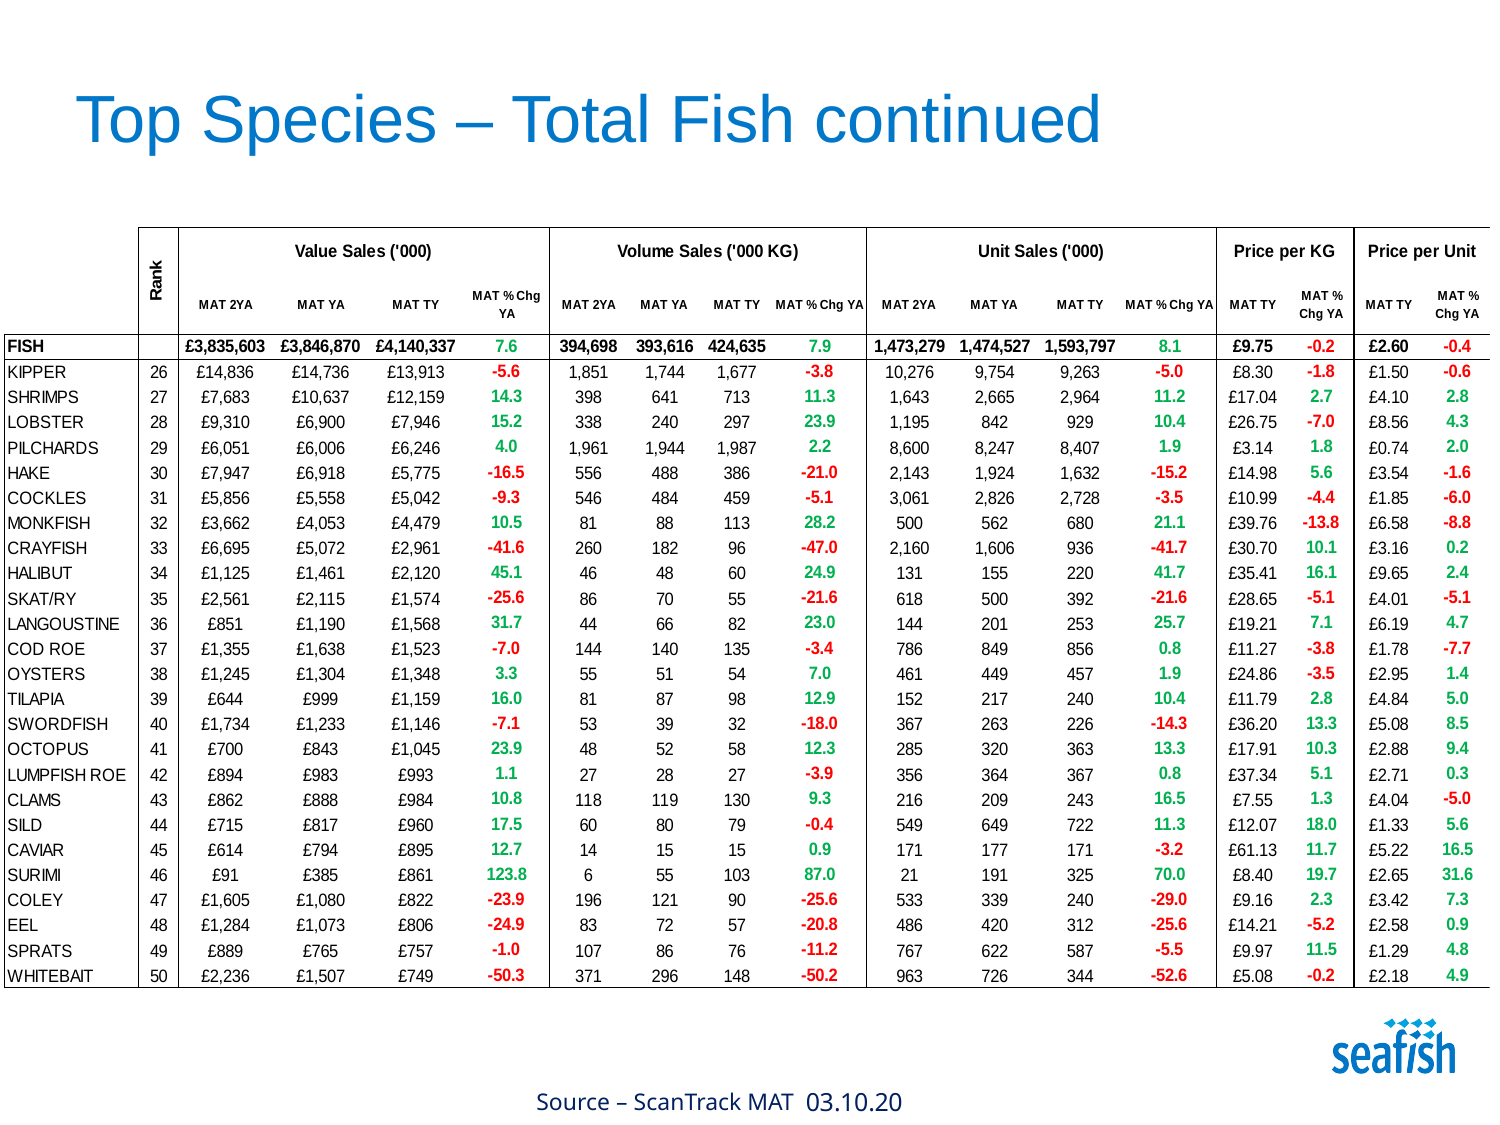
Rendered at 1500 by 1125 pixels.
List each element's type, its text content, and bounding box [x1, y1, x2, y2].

picture [1407, 1018, 1417, 1022]
picture [3, 226, 1492, 989]
picture [1332, 1018, 1455, 1074]
title Top Species – Total Fish continued [60, 45, 1437, 187]
picture [733, 1081, 974, 1115]
text_box Source – ScanTrack MAT [508, 1079, 823, 1123]
